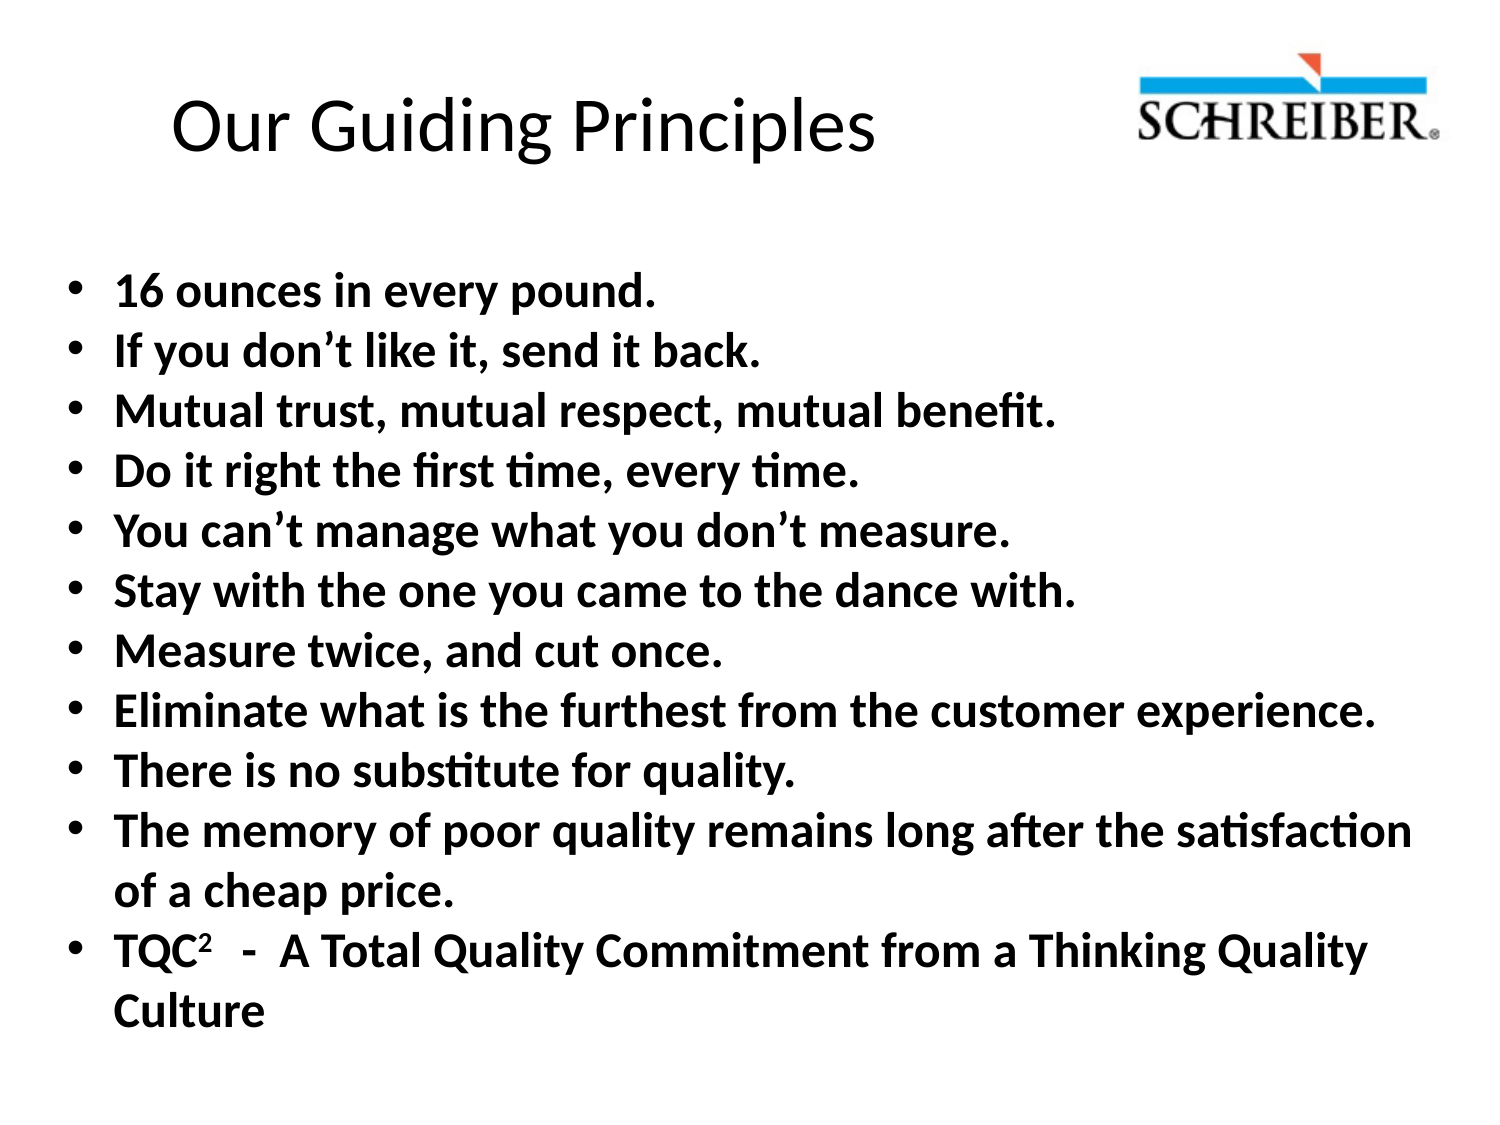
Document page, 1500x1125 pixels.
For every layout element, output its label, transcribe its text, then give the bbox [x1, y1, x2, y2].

title Our Guiding Principles [99, 32, 950, 208]
text_box 16 ounces in every pound. If you don’t like it, send it back. Mutual trust, mutual respect, mutual benefit. Do it right the first time, every time. You can’t manage what you don’t measure. Stay with the one you came to the dance with. Measure twice, and cut once. Eliminate what is the furthest from the customer experience. There is no substitute for quality. The memory of poor quality remains long after the satisfaction of a cheap price. TQC2 - A Total Quality Commitment from a Thinking Quality Culture [52, 249, 1443, 1045]
picture [1099, 32, 1467, 168]
